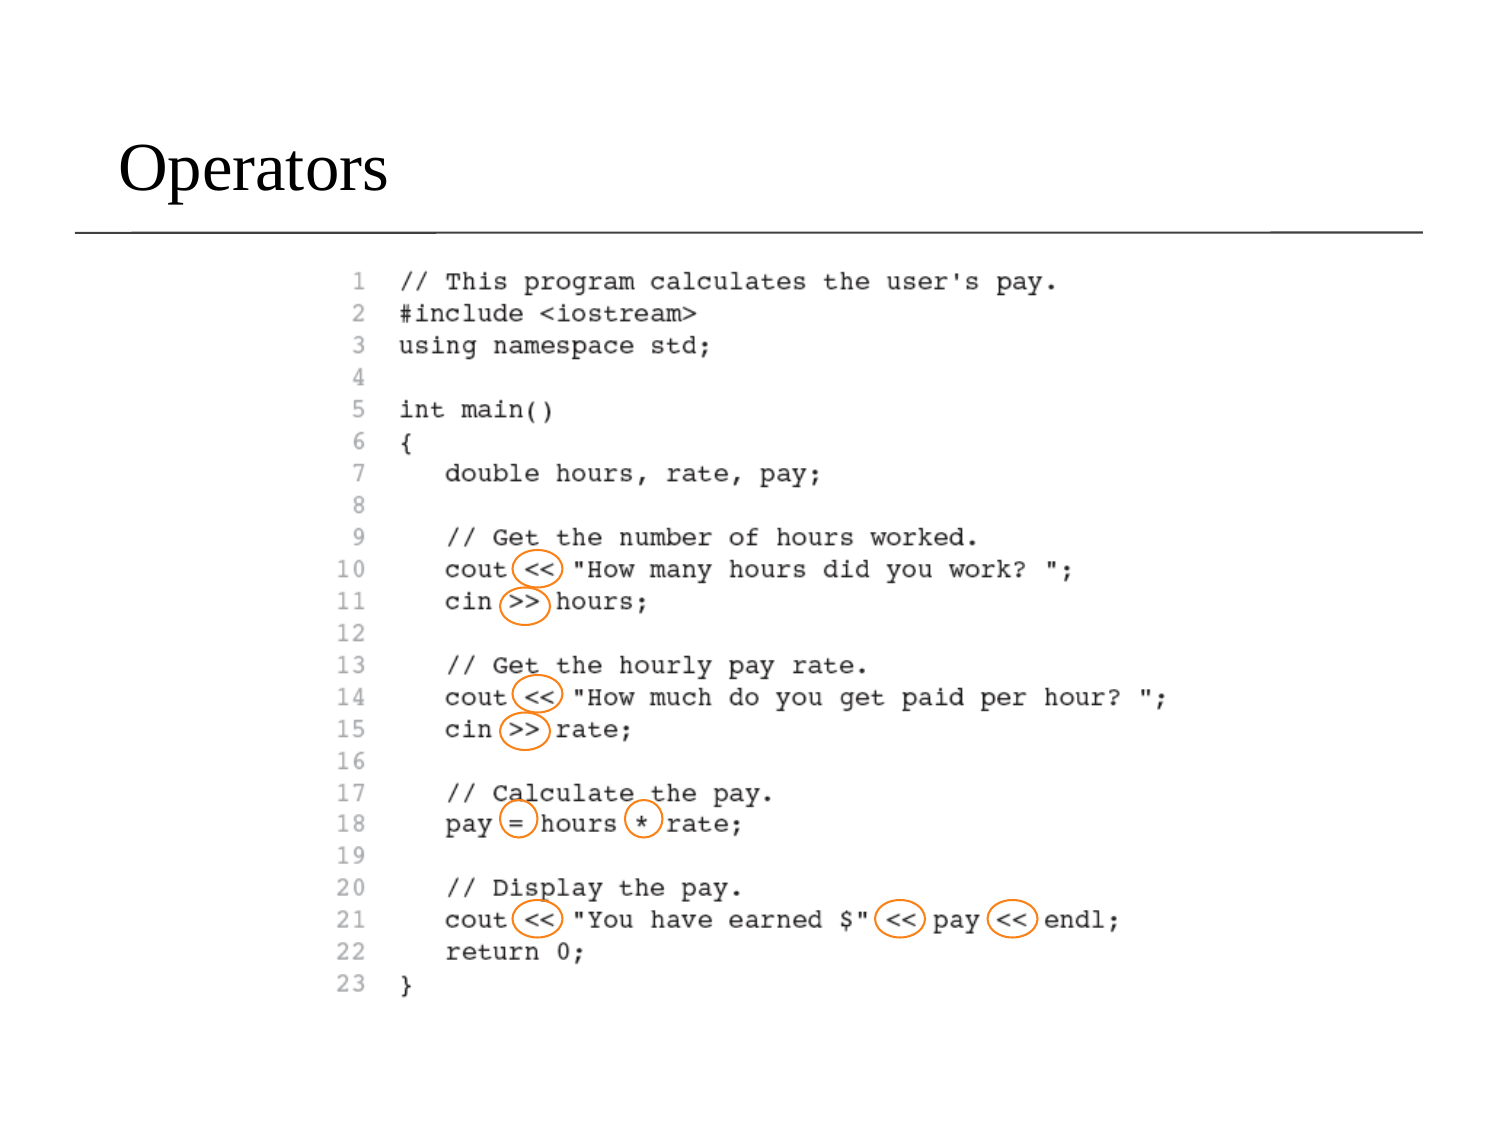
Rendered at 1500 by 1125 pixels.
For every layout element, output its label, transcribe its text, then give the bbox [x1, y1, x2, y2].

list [325, 262, 1175, 1005]
title Operators [103, 59, 1397, 278]
